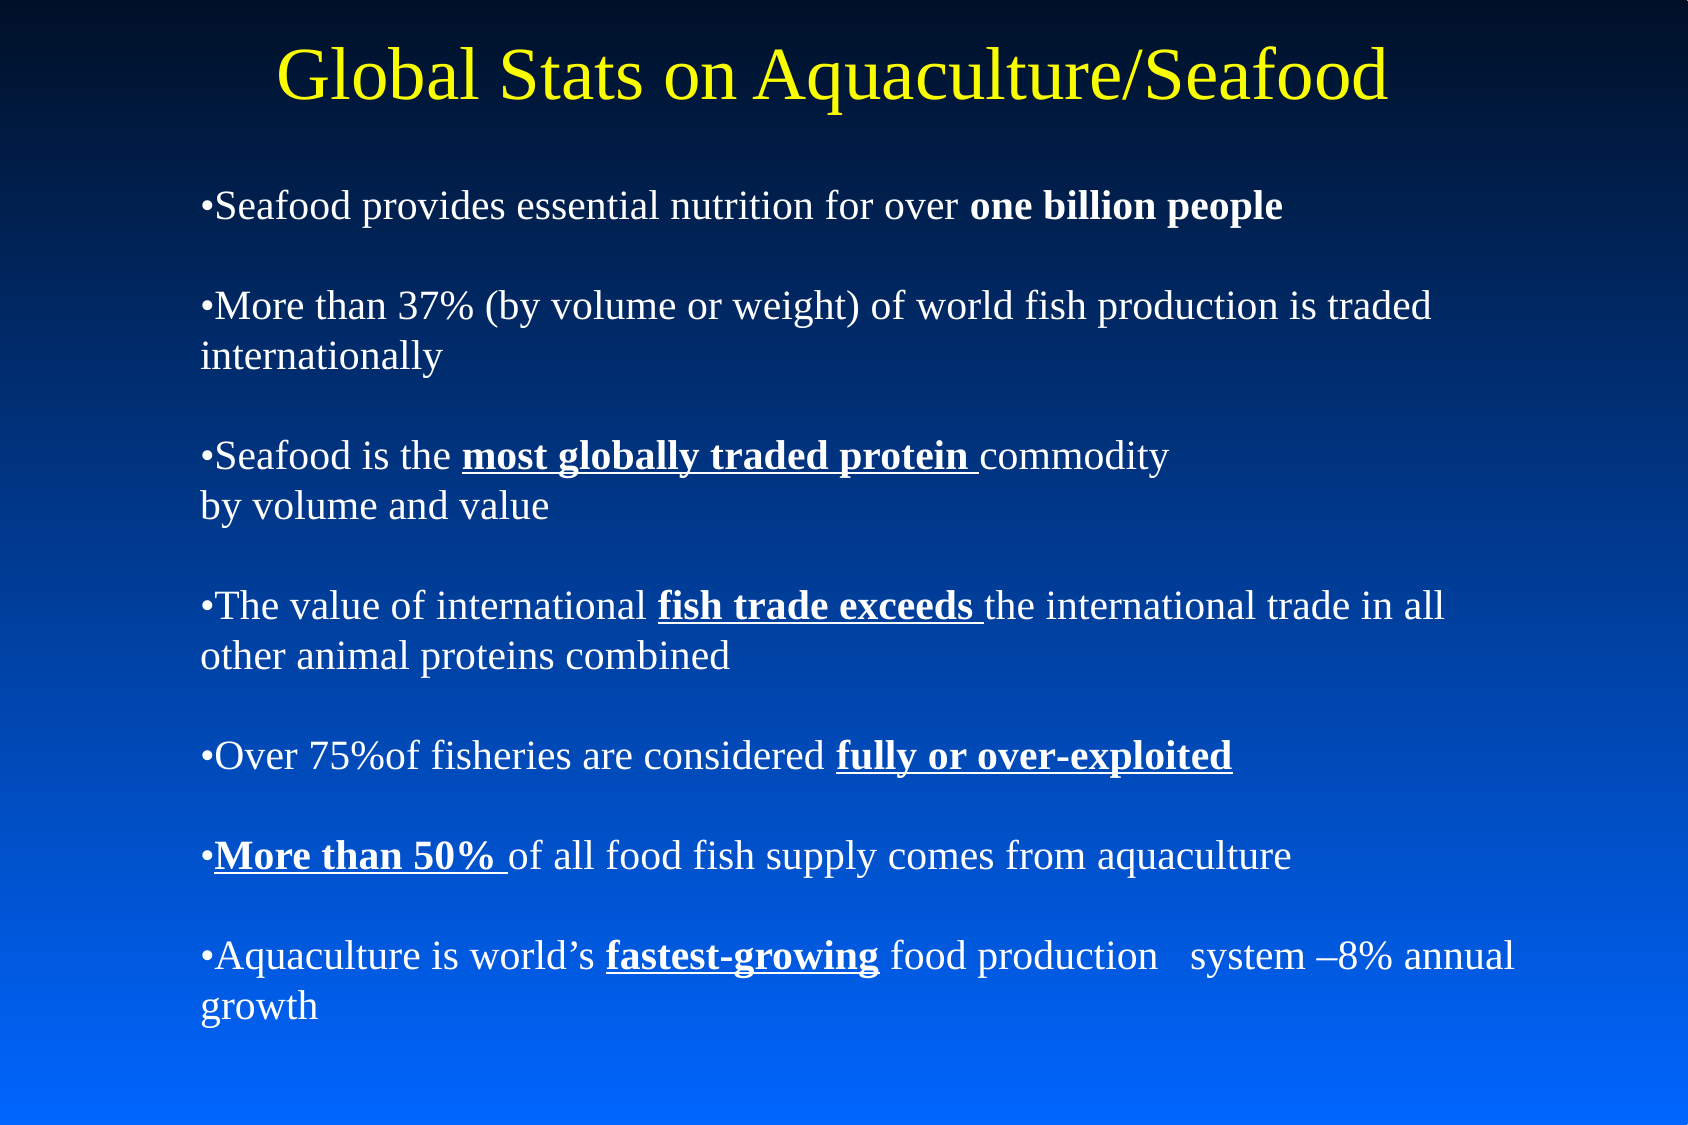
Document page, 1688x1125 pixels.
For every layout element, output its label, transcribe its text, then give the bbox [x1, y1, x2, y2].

text_box •Seafood provides essential nutrition for over one billion people •More than 37% (by volume or weight) of world fish production is traded internationally •Seafood is the most globally traded protein commodity by volume and value •The value of international fish trade exceeds the international trade in all other animal proteins combined •Over 75%of fisheries are considered fully or over‐exploited •More than 50% of all food fish supply comes from aquaculture •Aquaculture is world’s fastest‐growing food production system –8% annual growth [184, 170, 1538, 1036]
title Global Stats on Aquaculture/Seafood [189, 13, 1477, 125]
